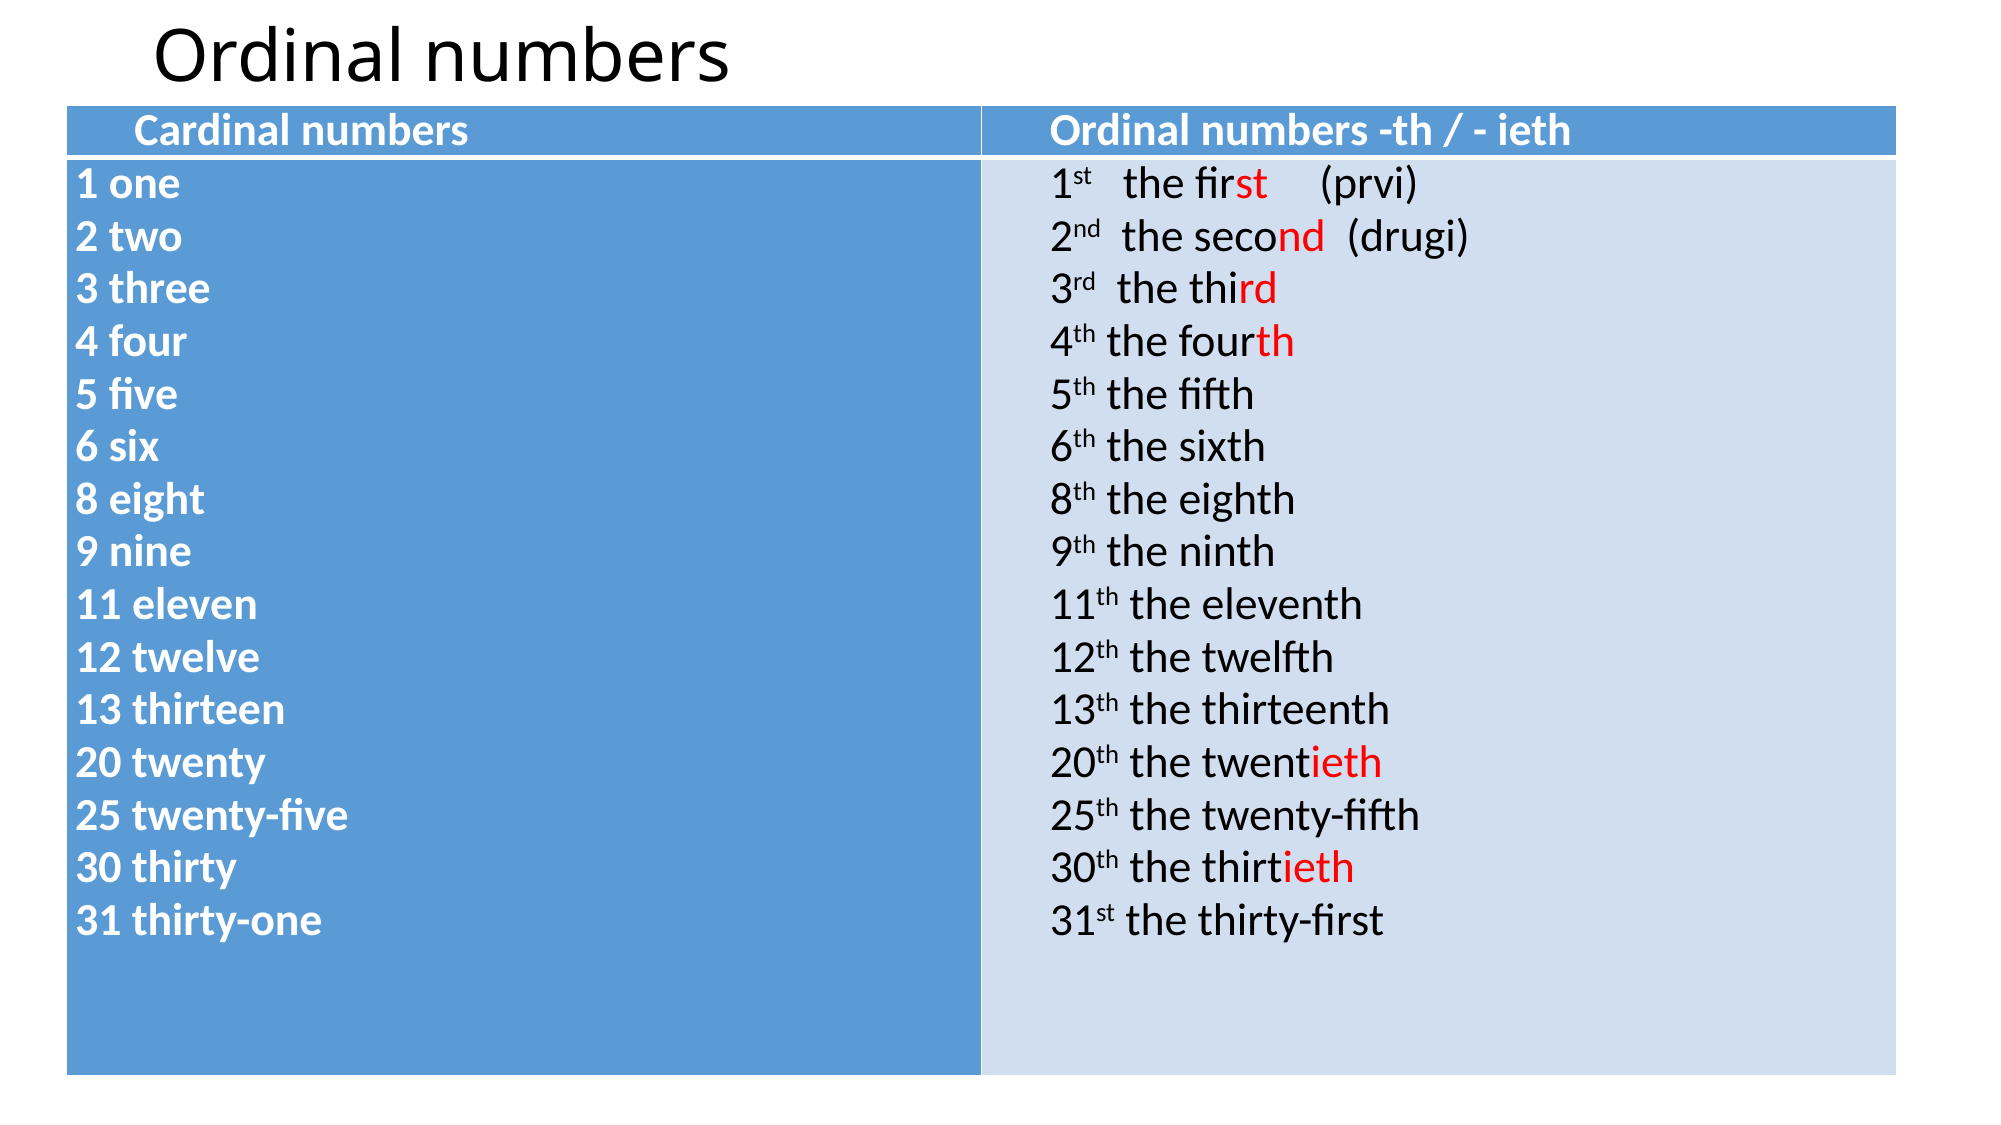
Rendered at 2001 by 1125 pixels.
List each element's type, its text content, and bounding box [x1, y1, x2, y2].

table_header Ordinal numbers -th / - ieth [982, 106, 1896, 155]
title Ordinal numbers [137, 11, 1863, 104]
table_header Cardinal numbers [67, 106, 981, 155]
table_cell 1 one 2 two 3 three 4 four 5 five 6 six 8 eight 9 nine 11 eleven 12 twelve 13 thirteen 20 twenty 25 twenty-five 30 thirty 31 thirty-one [67, 160, 981, 1075]
table_cell 1st the first (prvi) 2nd the second (drugi) 3rd the third 4th the fourth 5th the fifth 6th the sixth 8th the eighth 9th the ninth 11th the eleventh 12th the twelfth 13th the thirteenth 20th the twentieth 25th the twenty-fifth 30th the thirtieth 31st the thirty-first [982, 160, 1896, 1075]
